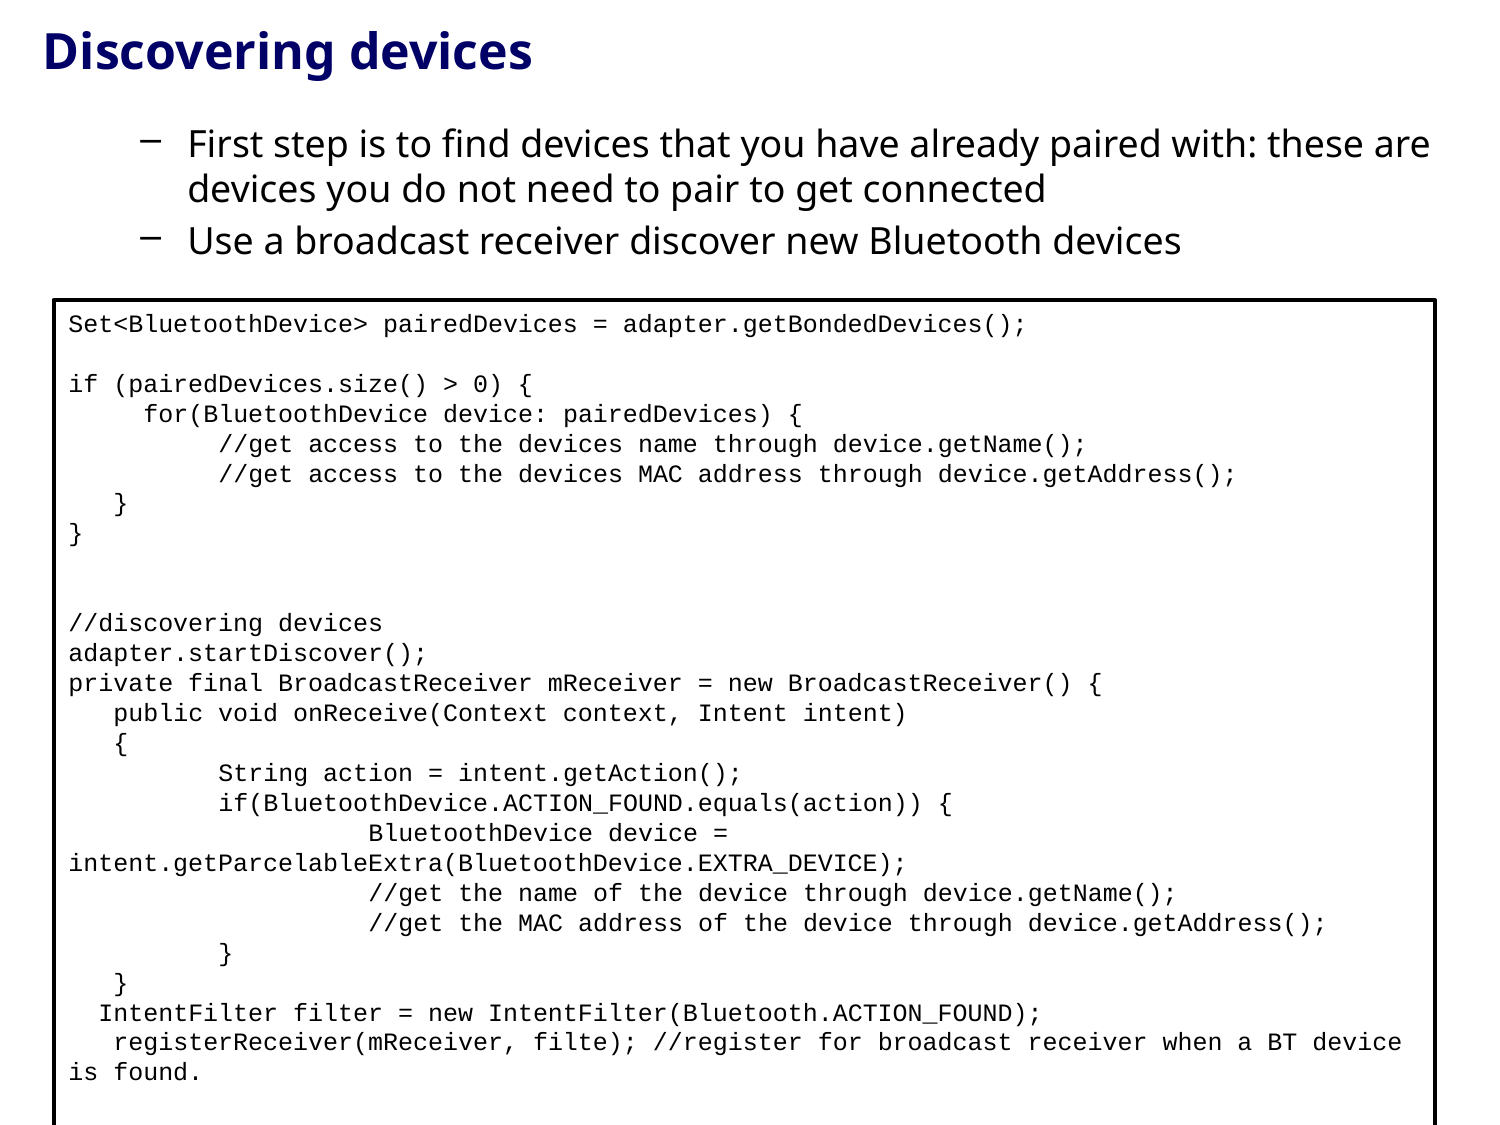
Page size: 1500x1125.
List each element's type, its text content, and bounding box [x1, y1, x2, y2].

list First step is to find devices that you have already paired with: these are devices you do not need to pair to get connected Use a broadcast receiver discover new Bluetooth devices [50, 112, 1458, 363]
text_box Set<BluetoothDevice> pairedDevices = adapter.getBondedDevices(); if (pairedDevices.size() > 0) { for(BluetoothDevice device: pairedDevices) { //get access to the devices name through device.getName(); //get access to the devices MAC address through device.getAddress(); } } //discovering devices adapter.startDiscover(); private final BroadcastReceiver mReceiver = new BroadcastReceiver() { public void onReceive(Context context, Intent intent) { String action = intent.getAction(); if(BluetoothDevice.ACTION_FOUND.equals(action)) { BluetoothDevice device = intent.getParcelableExtra(BluetoothDevice.EXTRA_DEVICE); //get the name of the device through device.getName(); //get the MAC address of the device through device.getAddress(); } } IntentFilter filter = new IntentFilter(Bluetooth.ACTION_FOUND); registerReceiver(mReceiver, filte); //register for broadcast receiver when a BT device is found. [52, 363, 1437, 1125]
title Discovering devices [27, 12, 1485, 163]
